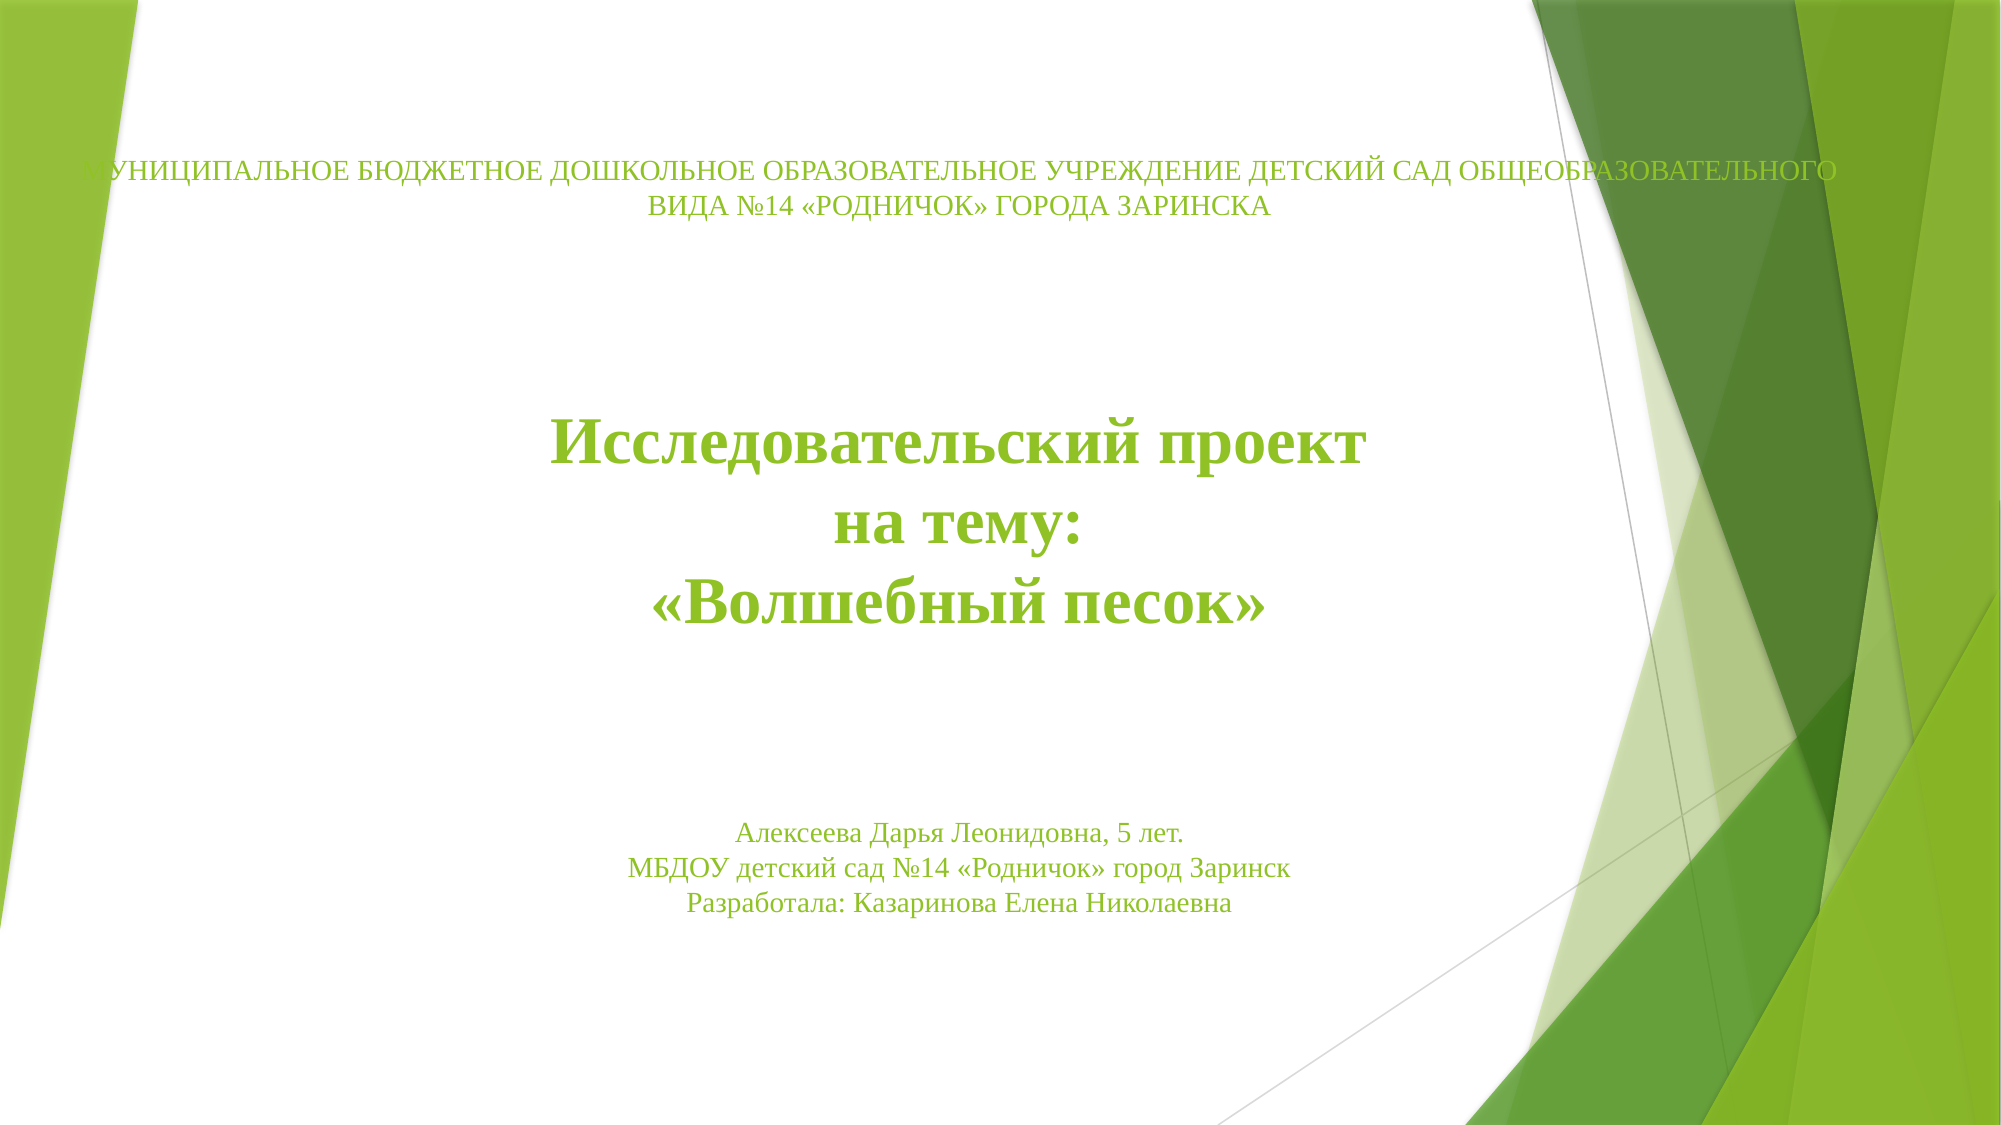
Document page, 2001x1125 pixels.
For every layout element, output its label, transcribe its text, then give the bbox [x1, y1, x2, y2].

subtitle [173, 21, 1750, 989]
title МУНИЦИПАЛЬНОЕ БЮДЖЕТНОЕ ДОШКОЛЬНОЕ ОБРАЗОВАТЕЛЬНОЕ УЧРЕЖДЕНИЕ ДЕТСКИЙ САД ОБЩЕОБРАЗОВАТЕЛЬНОГО ВИДА №14 «РОДНИЧОК» ГОРОДА ЗАРИНСКА Исследовательский проект на тему: «Волшебный песок» Алексеева Дарья Леонидовна, 5 лет. МБДОУ детский сад №14 «Родничок» город Заринск Разработала: Казаринова Елена Николаевна [42, 53, 1877, 1031]
